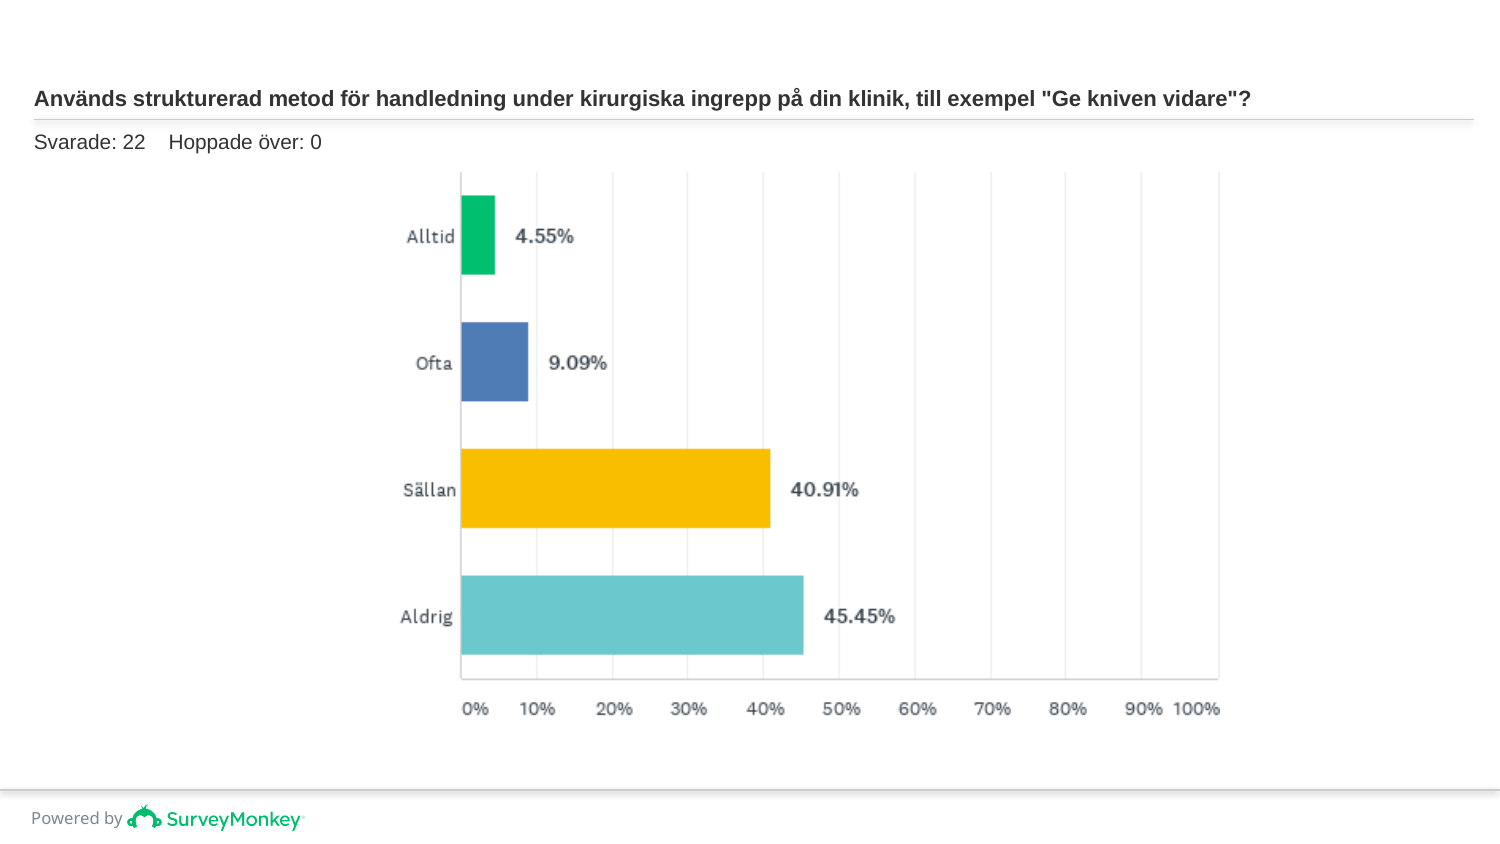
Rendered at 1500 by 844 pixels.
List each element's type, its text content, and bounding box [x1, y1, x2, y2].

picture [116, 793, 316, 842]
title Används strukturerad metod för handledning under kirurgiska ingrepp på din klinik, till exempel "Ge kniven vidare"? [18, 54, 1369, 119]
list Svarade: 22 Hoppade över: 0 [18, 120, 894, 162]
picture [279, 171, 1221, 758]
